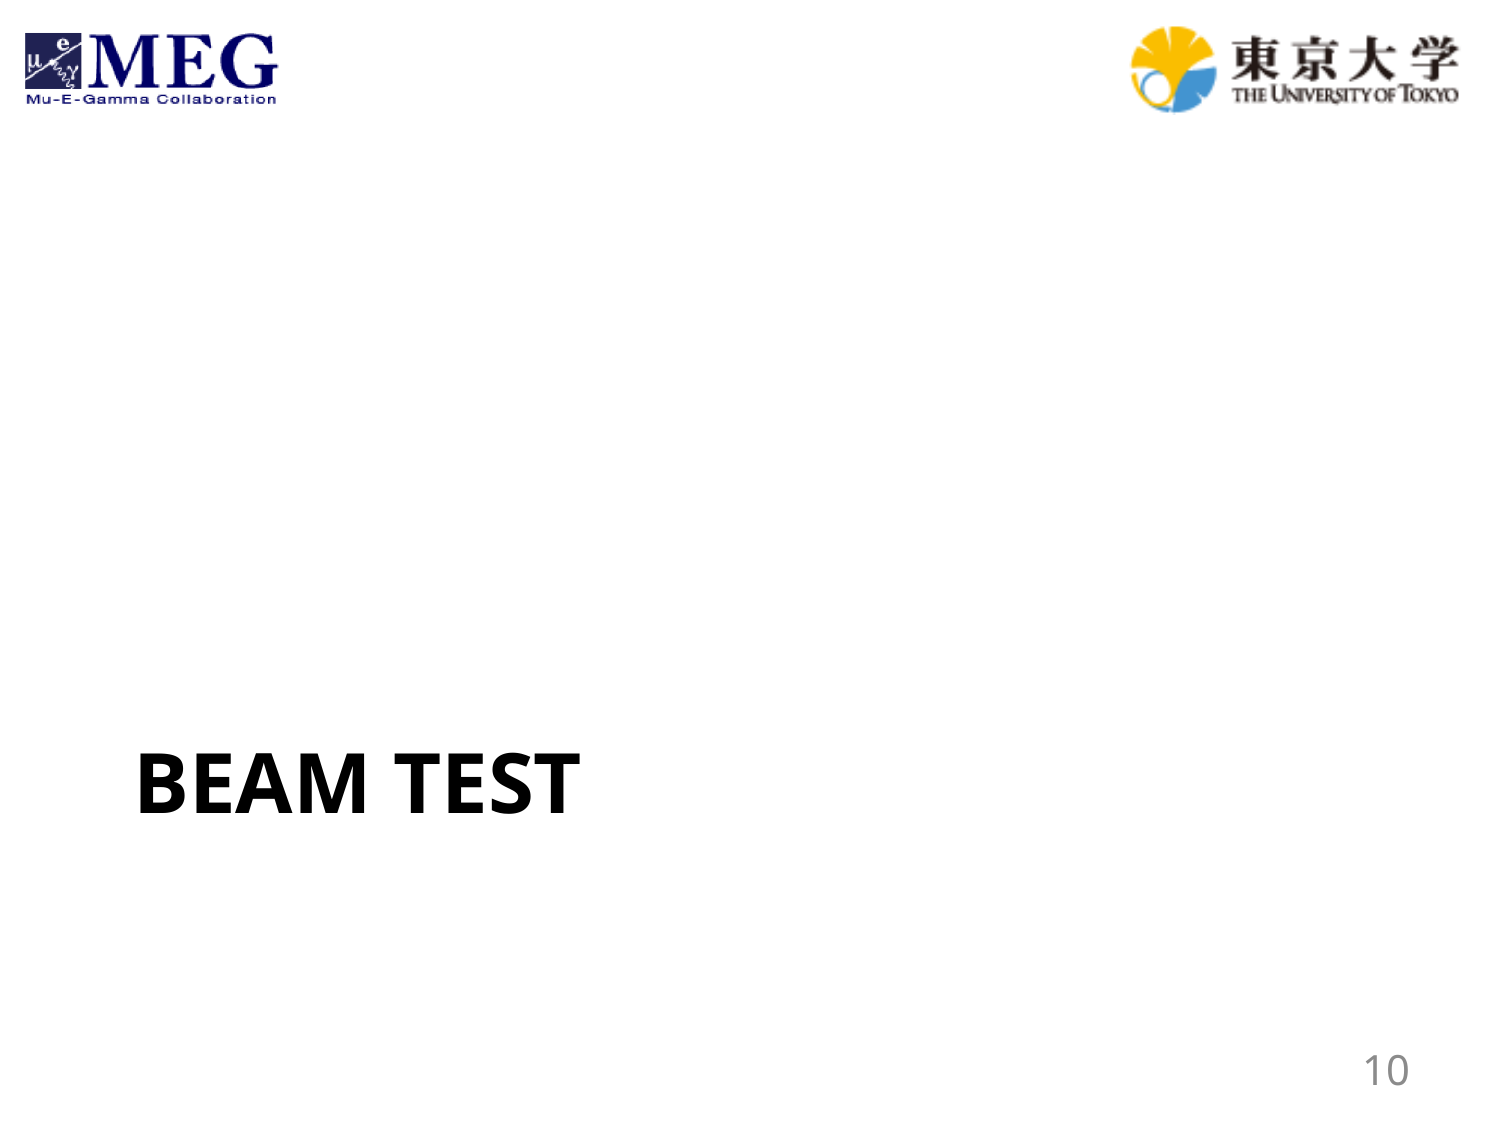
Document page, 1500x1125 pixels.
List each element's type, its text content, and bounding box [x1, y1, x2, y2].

picture [17, 11, 290, 122]
slide_number 10 [1074, 1042, 1425, 1103]
title Beam test [118, 722, 1394, 947]
picture [1128, 25, 1498, 115]
